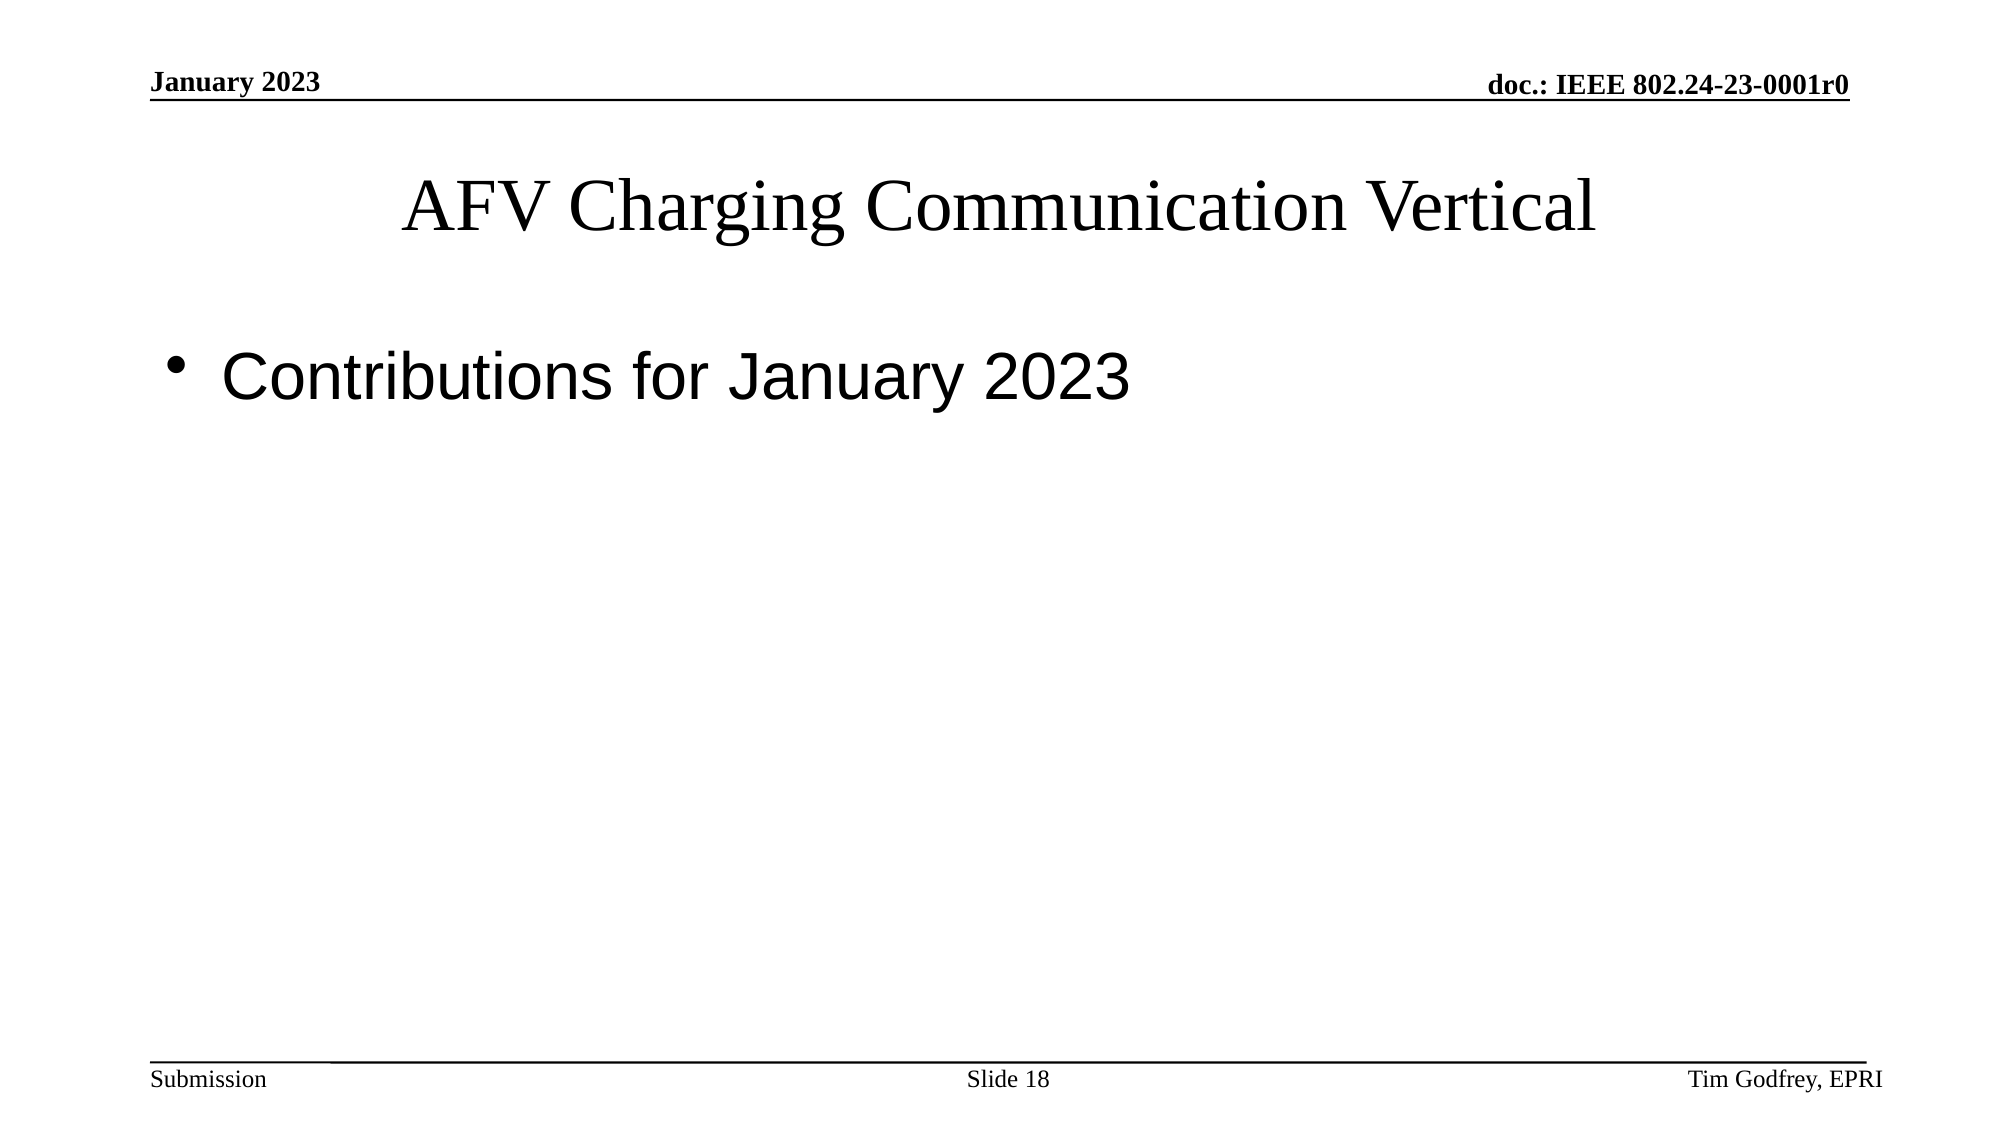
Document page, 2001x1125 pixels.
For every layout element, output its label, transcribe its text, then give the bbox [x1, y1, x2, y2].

title AFV Charging Communication Vertical [150, 112, 1850, 288]
footer Tim Godfrey, EPRI [1200, 1062, 1884, 1108]
list Contributions for January 2023 [150, 324, 1850, 1000]
slide_number Slide 18 [937, 1062, 1079, 1108]
